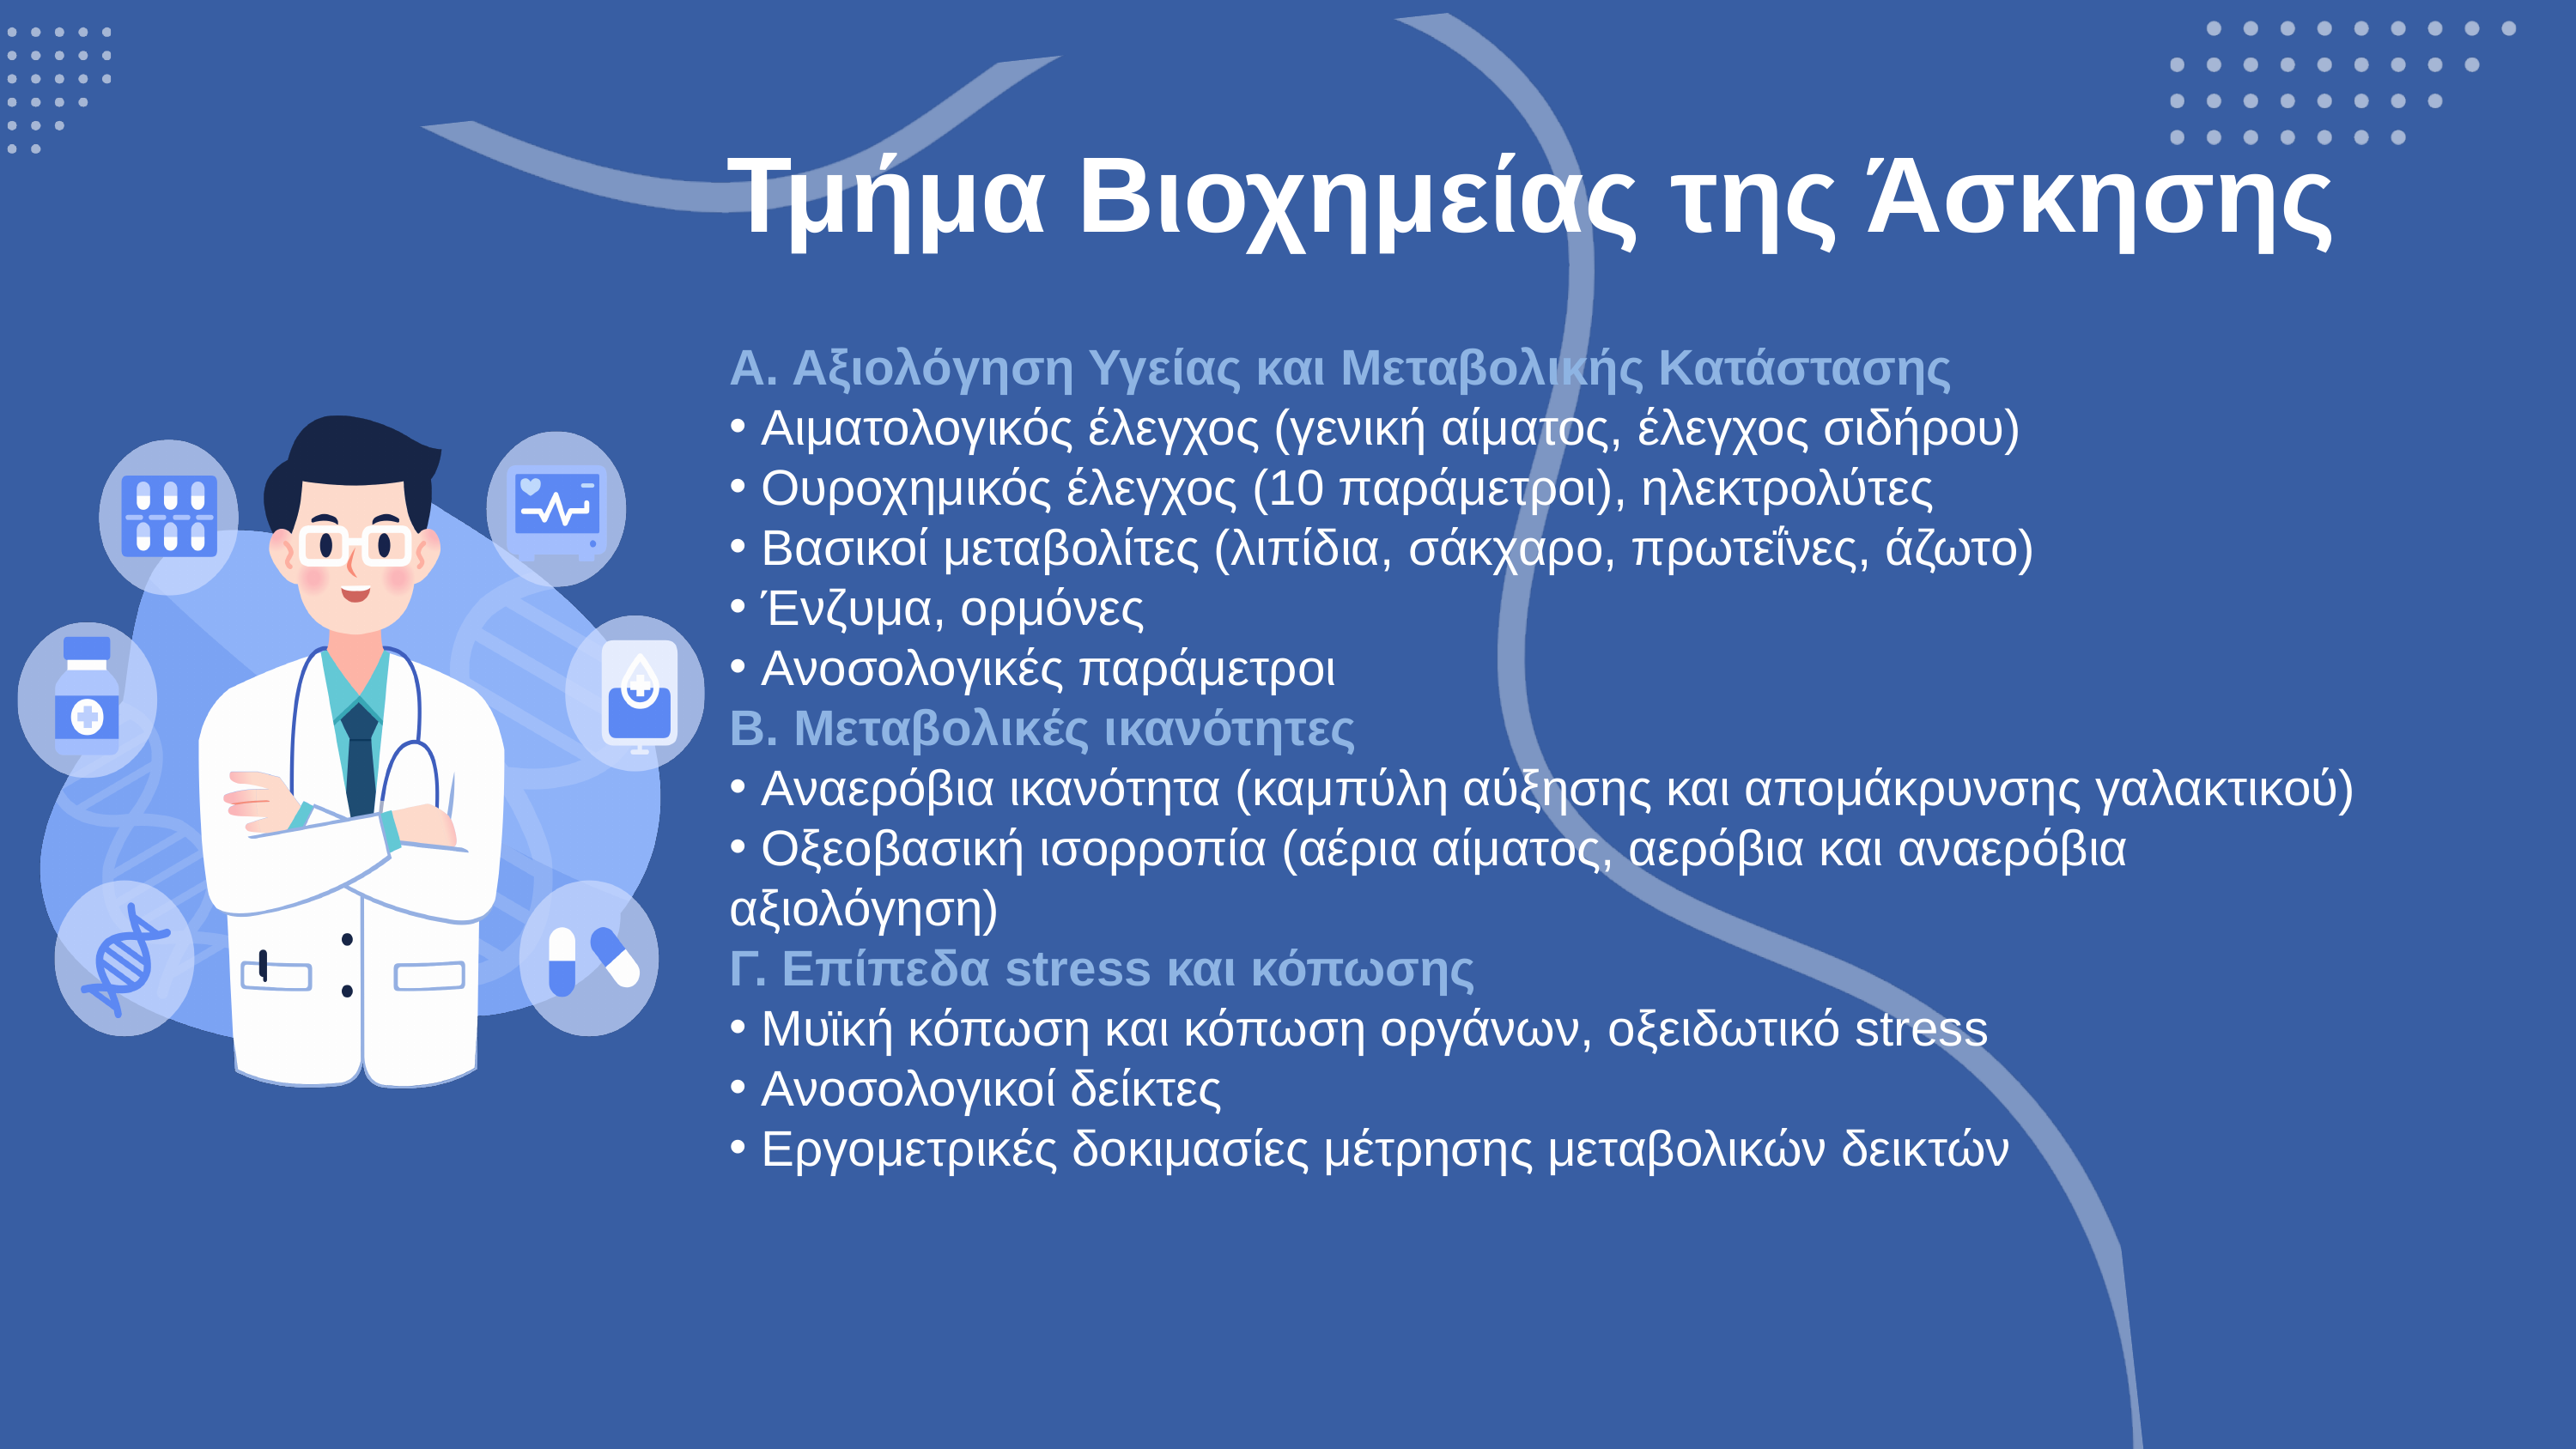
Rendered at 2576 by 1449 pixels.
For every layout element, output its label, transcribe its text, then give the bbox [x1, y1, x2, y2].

text_box Τμήμα Βιοχημείας της Άσκησης [704, 58, 2360, 254]
text_box [0, 94, 2144, 1449]
text_box Α. Αξιολόγηση Υγείας και Μεταβολικής Κατάστασης Αιματολογικός έλεγχος (γενική αίματος, έλεγχος σιδήρου) Ουροχημικός έλεγχος (10 παράμετροι), ηλεκτρολύτες Βασικοί μεταβολίτες (λιπίδια, σάκχαρο, πρωτεΐνες, άζωτο) Ένζυμα, ορμόνες Ανοσολογικές παράμετροι Β. Μεταβολικές ικανότητες Αναερόβια ικανότητα (καμπύλη αύξησης και απομάκρυνσης γαλακτικού) Οξεοβασική ισορροπία (αέρια αίματος, αερόβια και αναερόβια αξιολόγηση) Γ. Επίπεδα stress και κόπωσης Μυϊκή κόπωση και κόπωση οργάνων, οξειδωτικό stress Ανοσολογικοί δείκτες Εργομετρικές δοκιμασίες μέτρησης μεταβολικών δεικτών [729, 335, 2360, 1177]
text_box [2170, 0, 2517, 145]
text_box [17, 413, 705, 1089]
text_box [1036, 0, 1990, 58]
text_box [0, 27, 112, 154]
